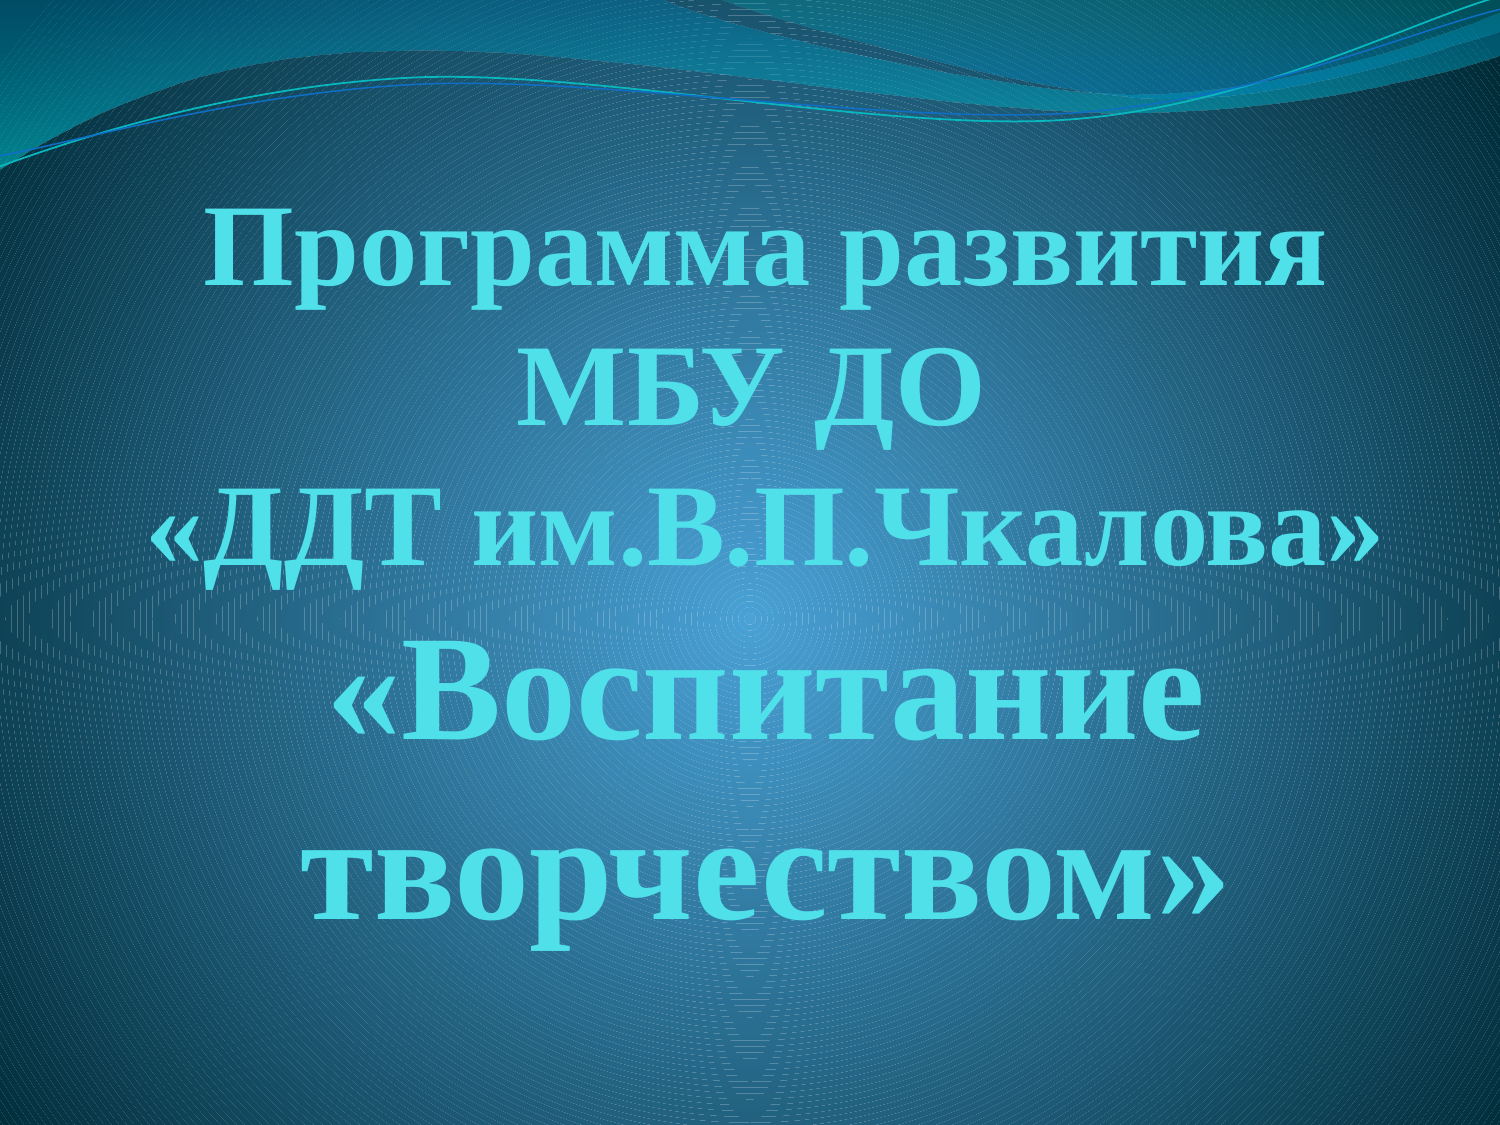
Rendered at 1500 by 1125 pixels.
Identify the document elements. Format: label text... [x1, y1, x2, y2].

title Программа развития МБУ ДО «ДДТ им.В.П.Чкалова» «Воспитание творчеством» [117, 128, 1418, 950]
